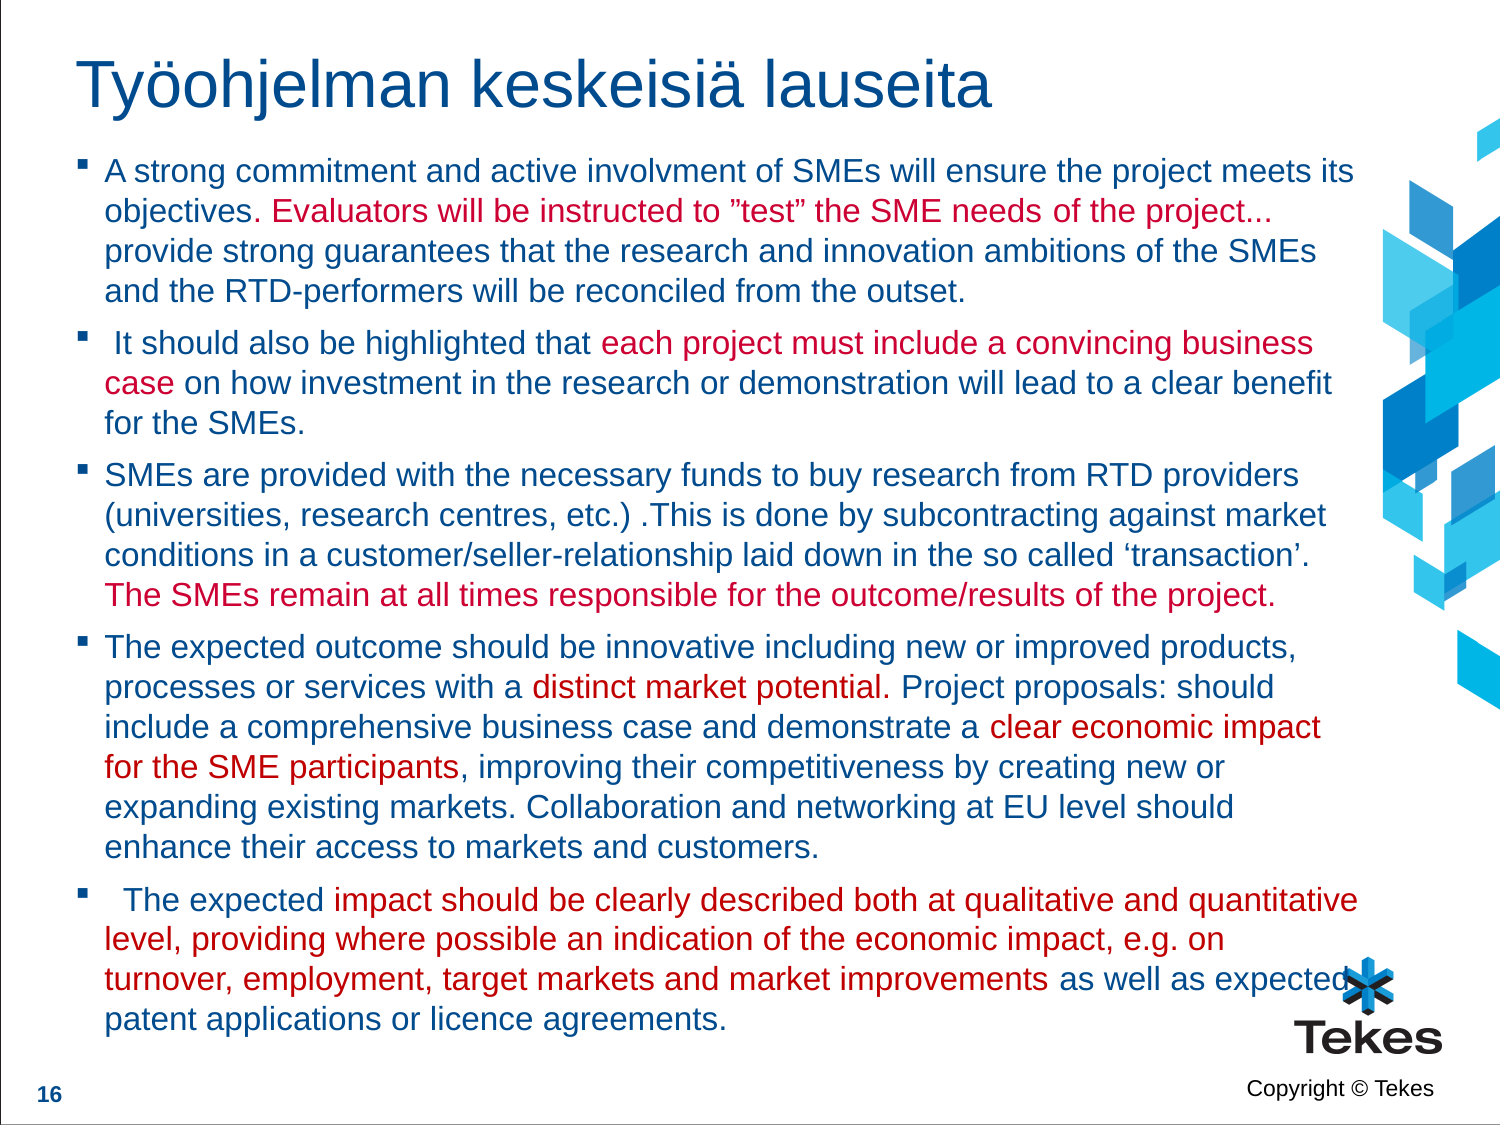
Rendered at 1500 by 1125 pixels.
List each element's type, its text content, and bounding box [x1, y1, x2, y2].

picture [0, 0, 1500, 1125]
slide_number 16 [22, 1072, 93, 1125]
title Työohjelman keskeisiä lauseita [75, 50, 1363, 148]
list A strong commitment and active involvment of SMEs will ensure the project meets its objectives. Evaluators will be instructed to ”test” the SME needs of the project... provide strong guarantees that the research and innovation ambitions of the SMEs and the RTD-performers will be reconciled from the outset. It should also be highlighted that each project must include a convincing business case on how investment in the research or demonstration will lead to a clear benefit for the SMEs. SMEs are provided with the necessary funds to buy research from RTD providers (universities, research centres, etc.) .This is done by subcontracting against market conditions in a customer/seller-relationship laid down in the so called ‘transaction’. The SMEs remain at all times responsible for the outcome/results of the project. The expected outcome should be innovative including new or improved products, processes or services with a distinct market potential. Project proposals: should include a comprehensive business case and demonstrate a clear economic impact for the SME participants, improving their competitiveness by creating new or expanding existing markets. Collaboration and networking at EU level should enhance their access to markets and customers. The expected impact should be clearly described both at qualitative and quantitative level, providing where possible an indication of the economic impact, e.g. on turnover, employment, target markets and market improvements as well as expected patent applications or licence agreements. [75, 148, 1363, 852]
